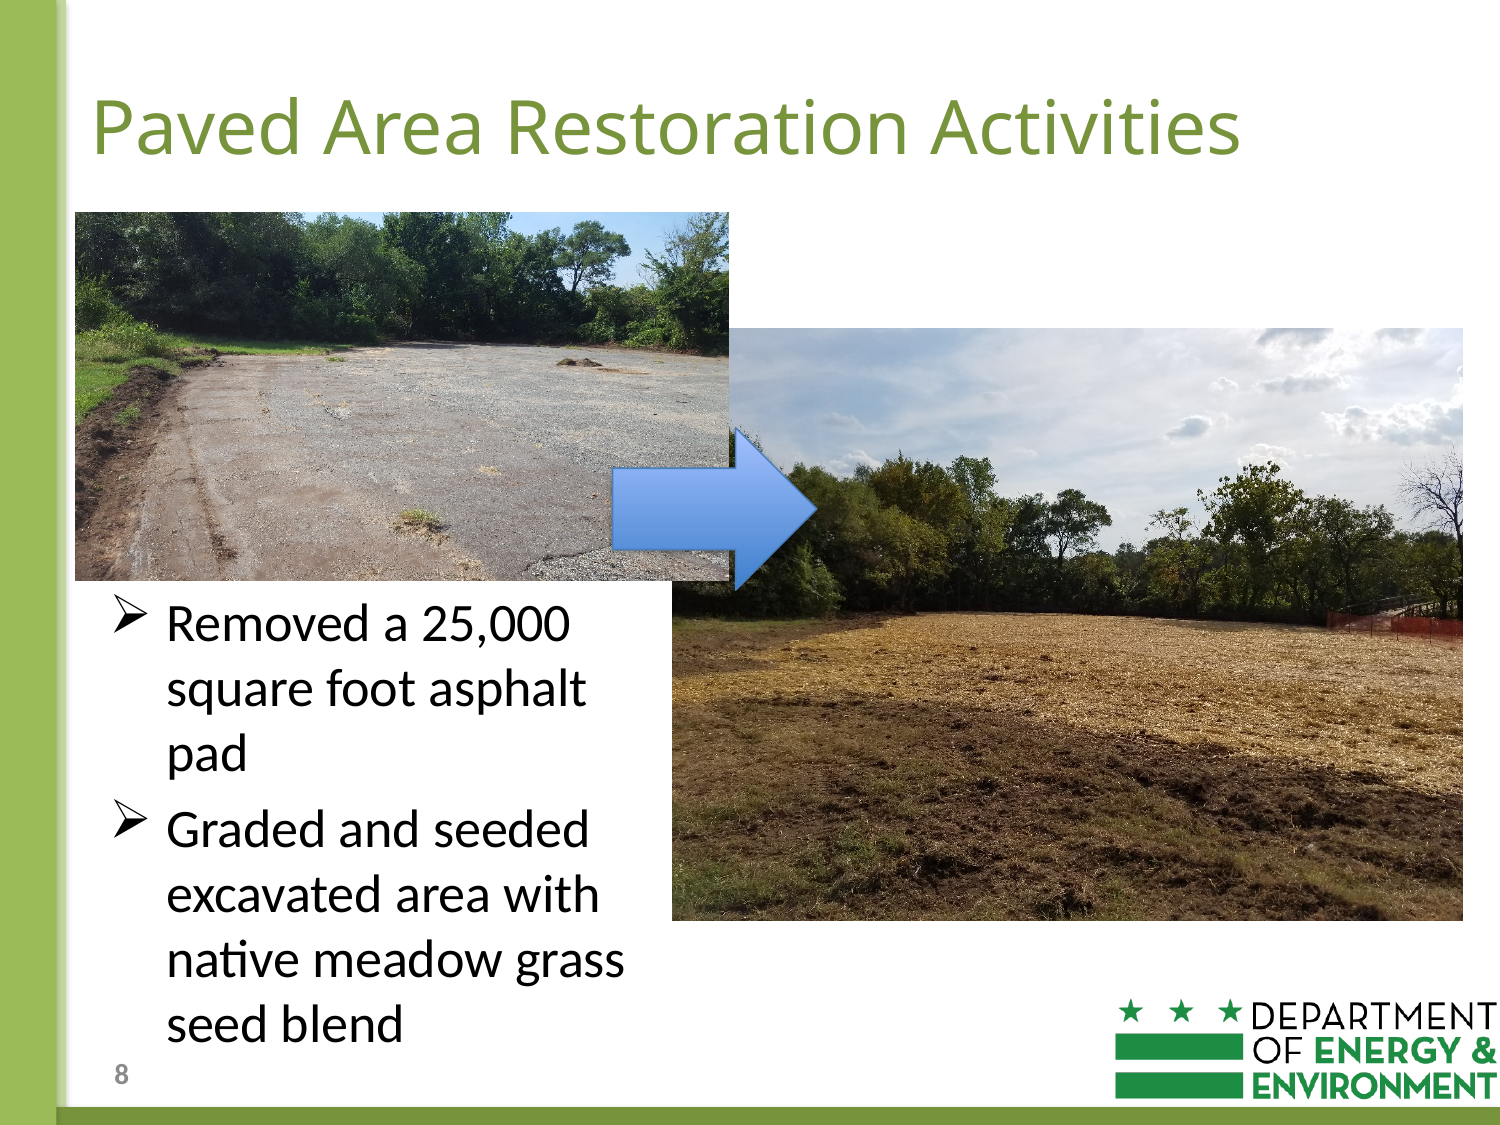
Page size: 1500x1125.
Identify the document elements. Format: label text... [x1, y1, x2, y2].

picture [1110, 987, 1500, 1103]
list Removed a 25,000 square foot asphalt pad Graded and seeded excavated area with native meadow grass seed blend [94, 590, 688, 1063]
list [672, 327, 1463, 921]
picture [74, 212, 730, 581]
slide_number 8 [75, 1042, 169, 1103]
title Paved Area Restoration Activities [75, 39, 1425, 210]
